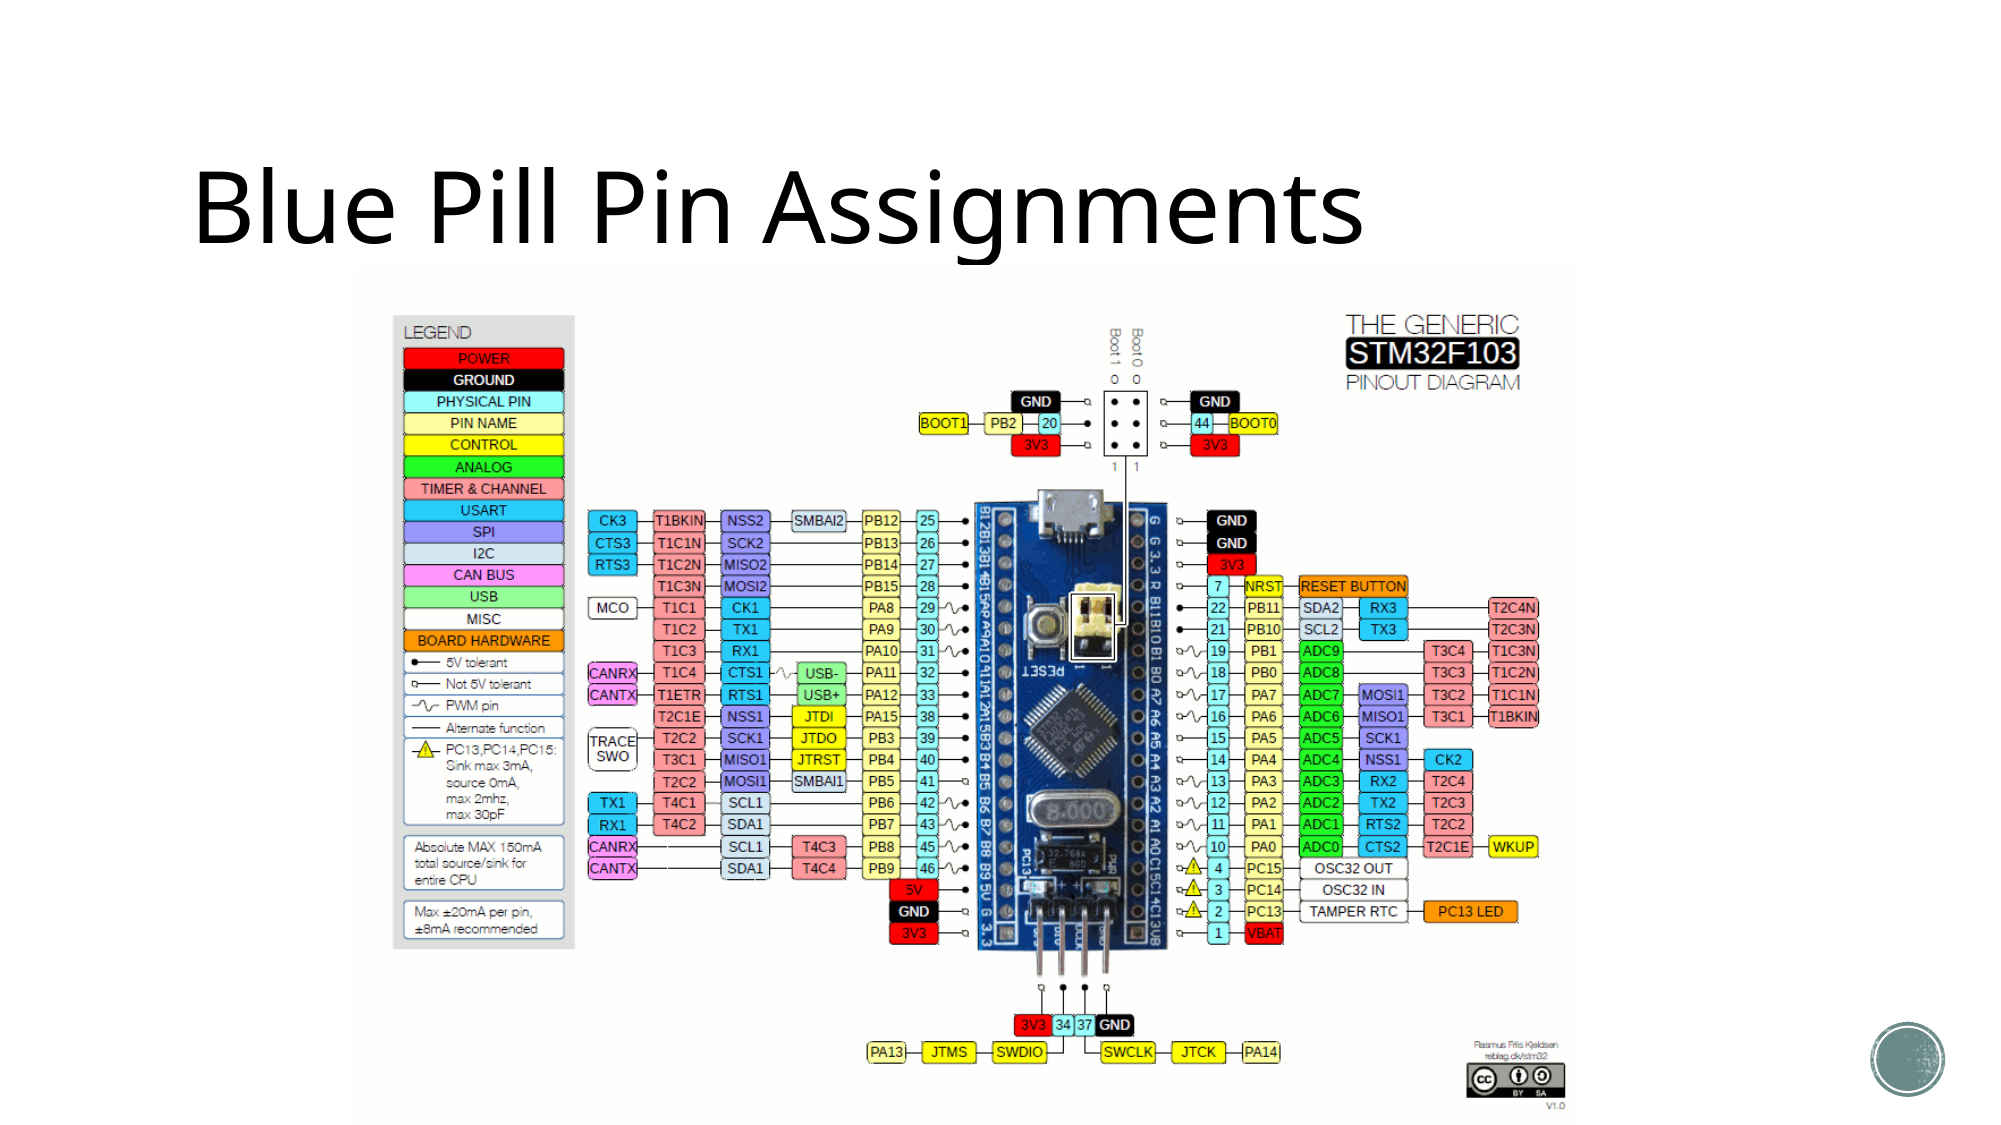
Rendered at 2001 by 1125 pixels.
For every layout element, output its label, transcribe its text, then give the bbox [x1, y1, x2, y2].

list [357, 268, 1577, 1123]
title Blue Pill Pin Assignments [175, 79, 1826, 344]
